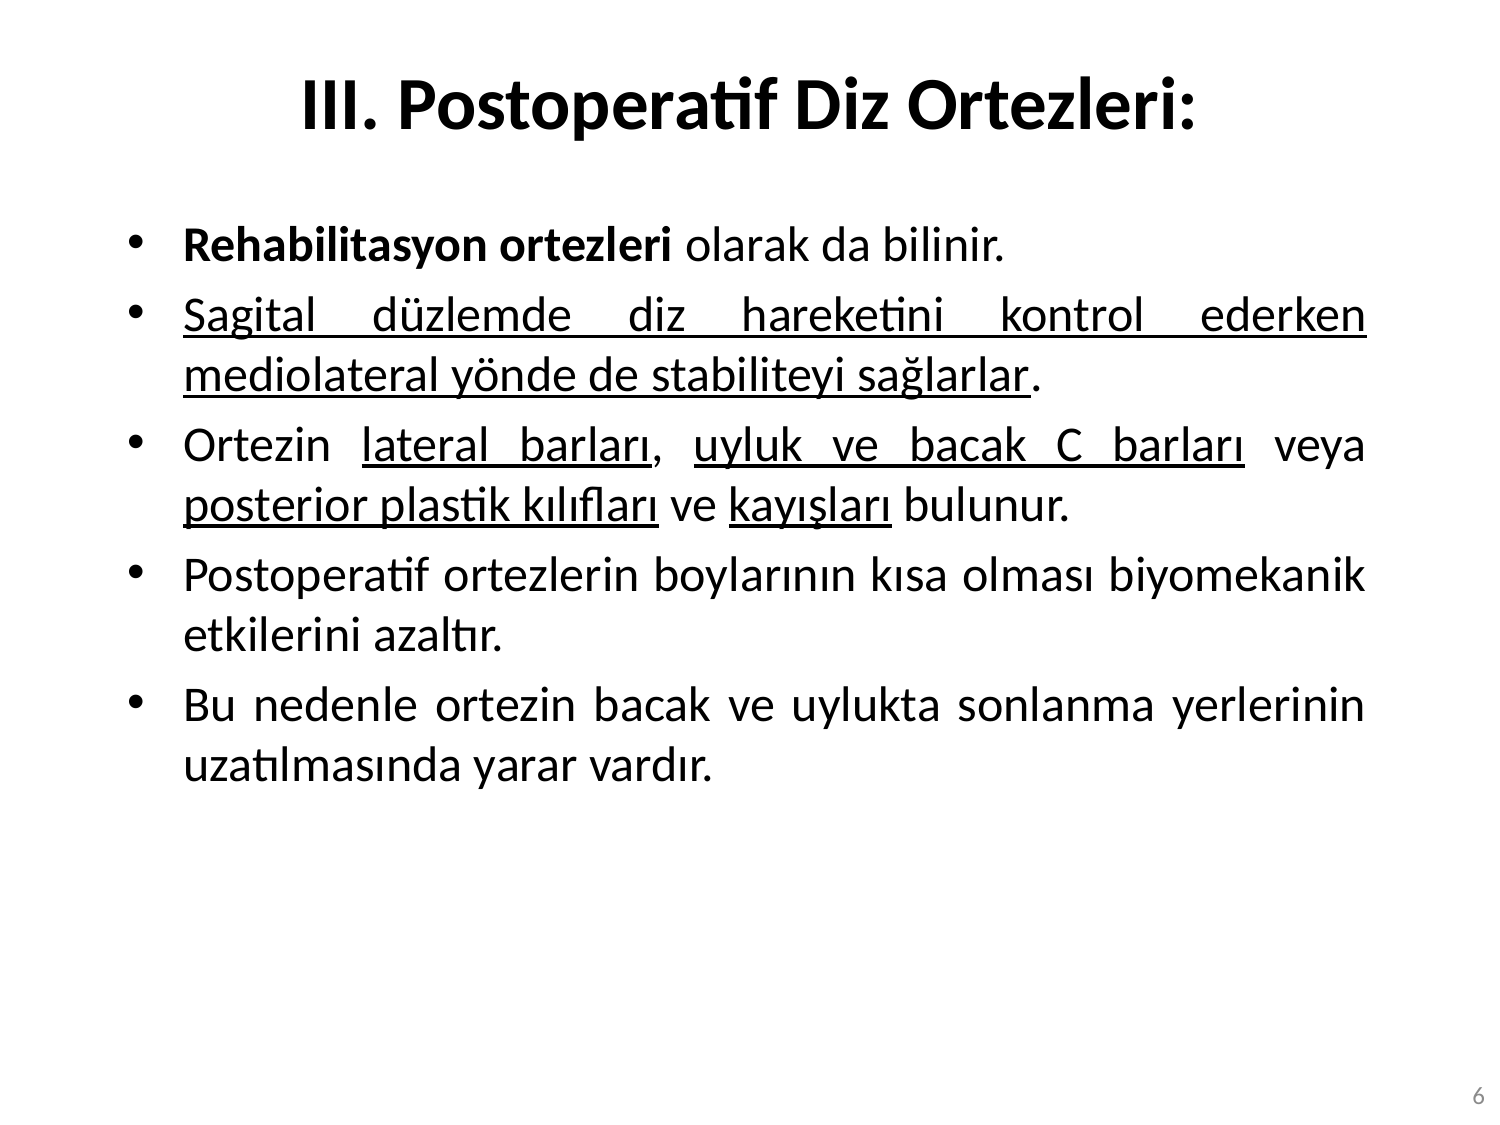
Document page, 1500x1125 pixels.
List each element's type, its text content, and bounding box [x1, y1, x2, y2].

list Rehabilitasyon ortezleri olarak da bilinir. Sagital düzlemde diz hareketini kontrol ederken mediolateral yönde de stabiliteyi sağlarlar. Ortezin lateral barları, uyluk ve bacak C barları veya posterior plastik kılıfları ve kayışları bulunur. Postoperatif ortezlerin boylarının kısa olması biyomekanik etkilerini azaltır. Bu nedenle ortezin bacak ve uylukta sonlanma yerlerinin uzatılmasında yarar vardır. [112, 203, 1383, 1125]
slide_number 6 [1406, 1065, 1500, 1125]
title III. Postoperatif Diz Ortezleri: [23, 11, 1477, 188]
